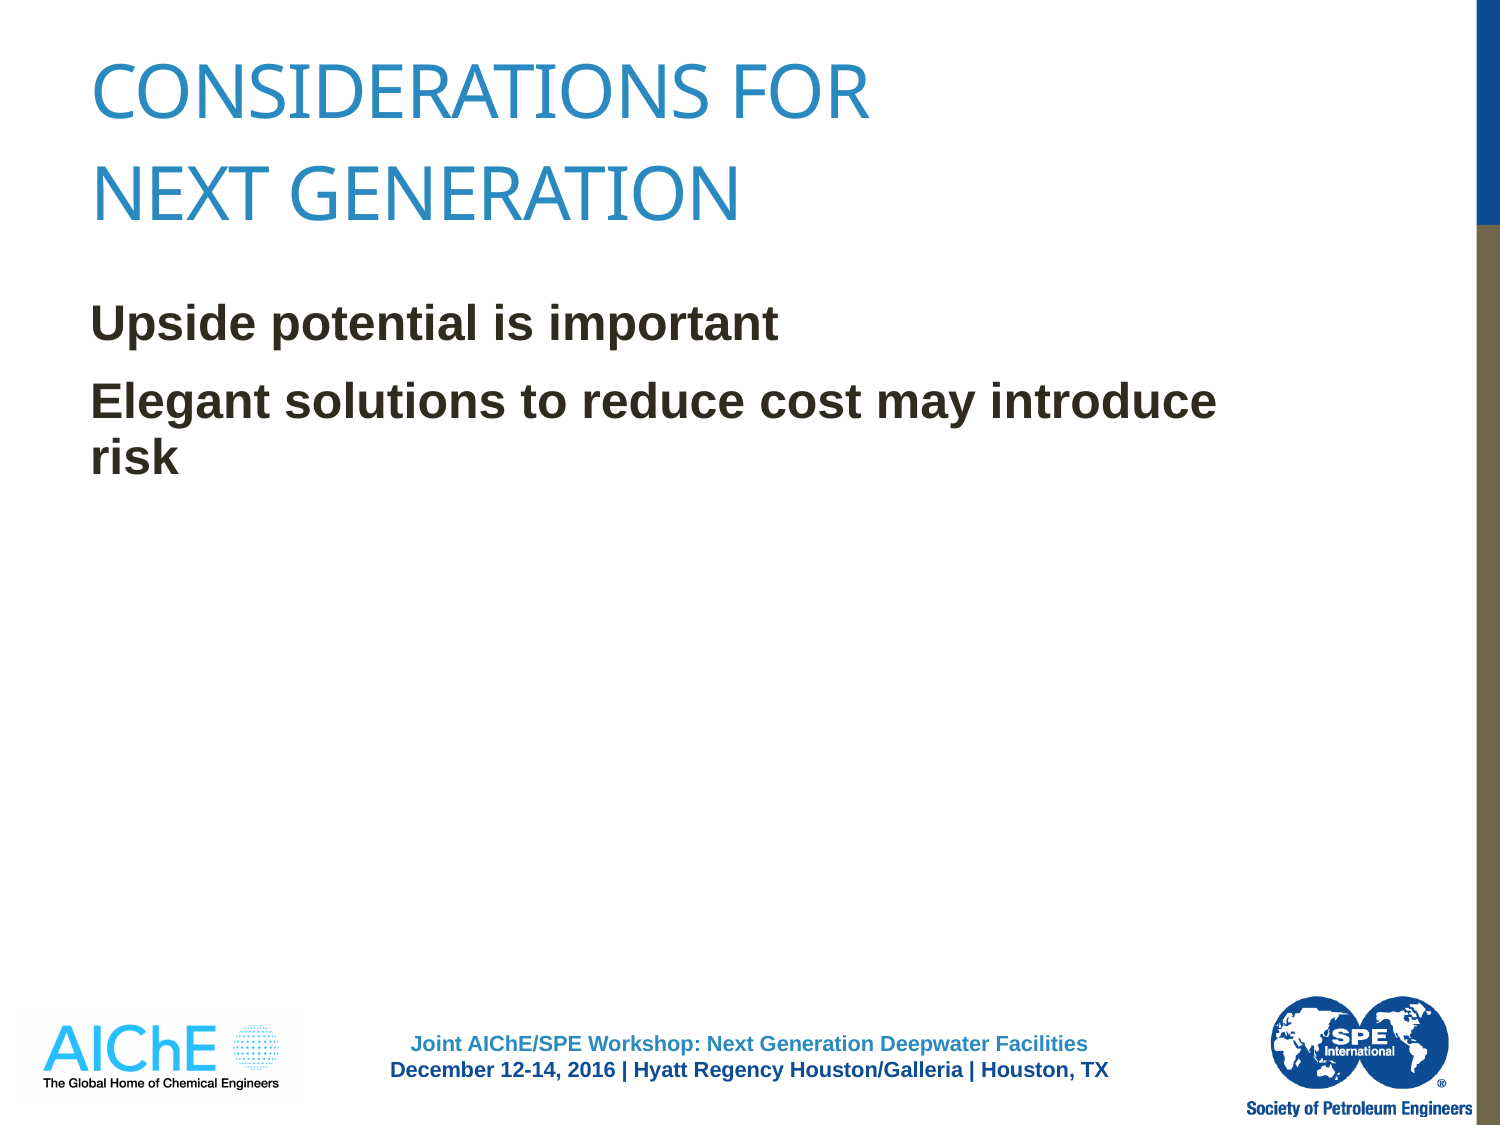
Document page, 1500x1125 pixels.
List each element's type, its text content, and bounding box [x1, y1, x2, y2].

picture [21, 1010, 299, 1102]
title Considerations for Next Generation [75, 25, 1025, 250]
picture [1247, 996, 1472, 1117]
list Upside potential is important Elegant solutions to reduce cost may introduce risk [75, 287, 1325, 1005]
